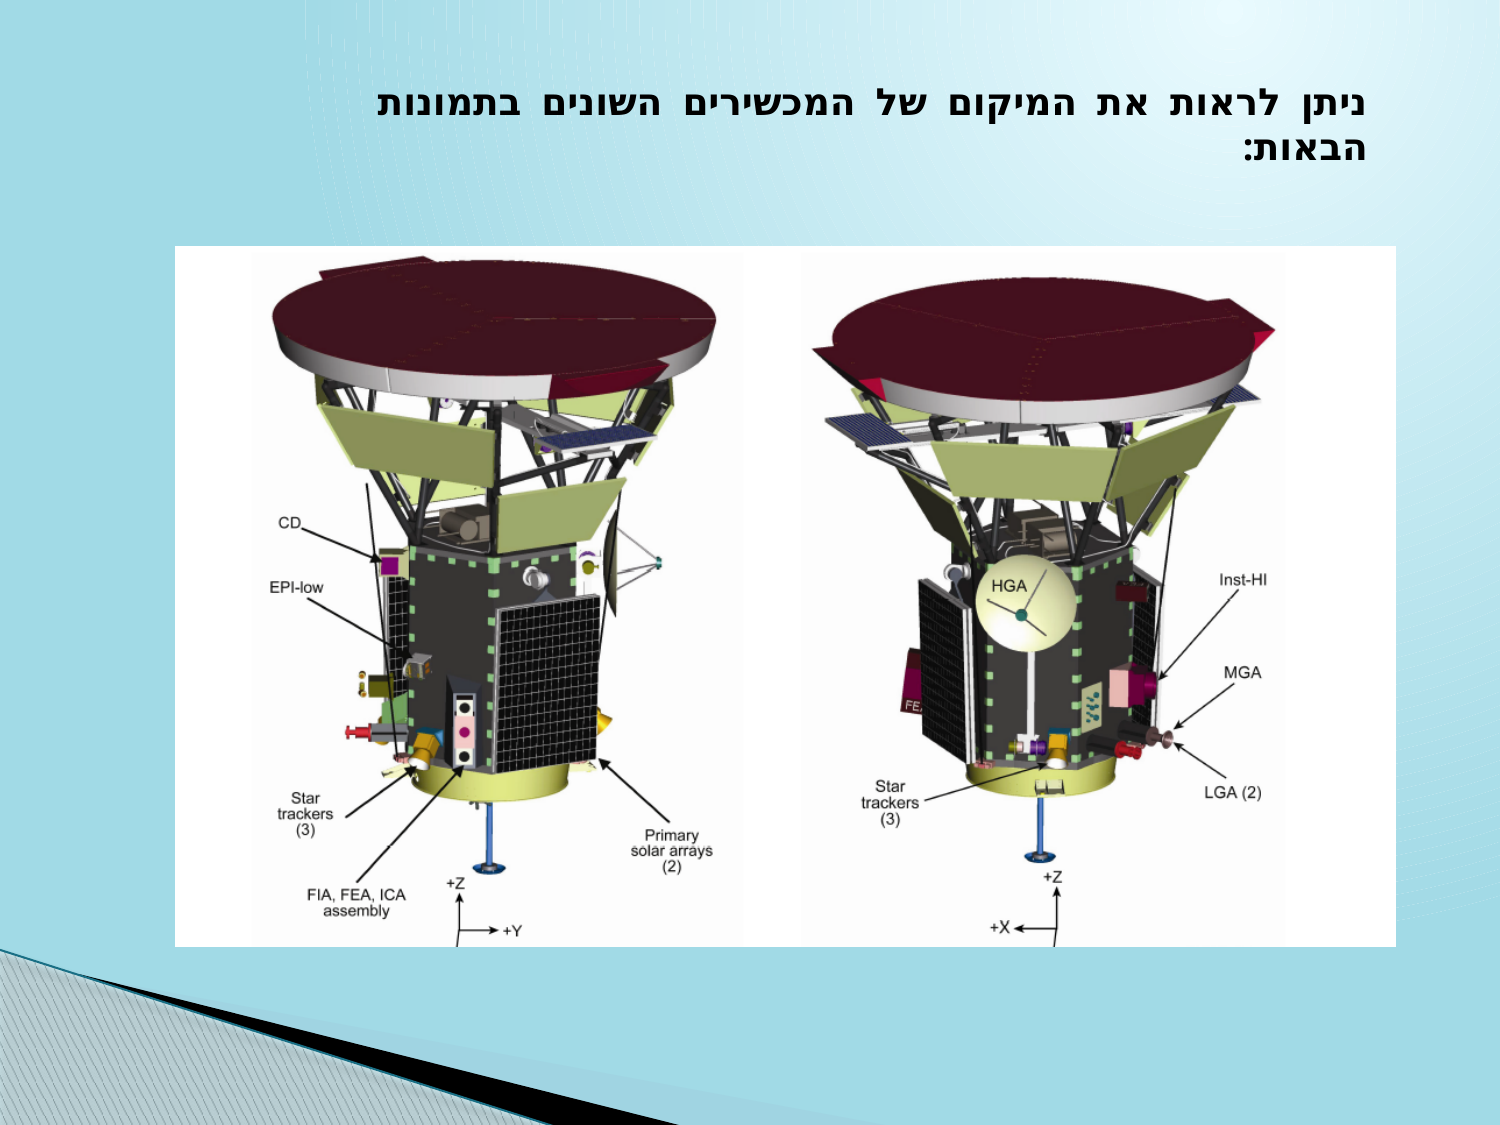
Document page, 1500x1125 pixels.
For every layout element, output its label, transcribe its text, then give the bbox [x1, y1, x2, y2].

picture [175, 245, 1397, 947]
text_box ניתן לראות את המיקום של המכשירים השונים בתמונות הבאות: [363, 70, 1383, 175]
